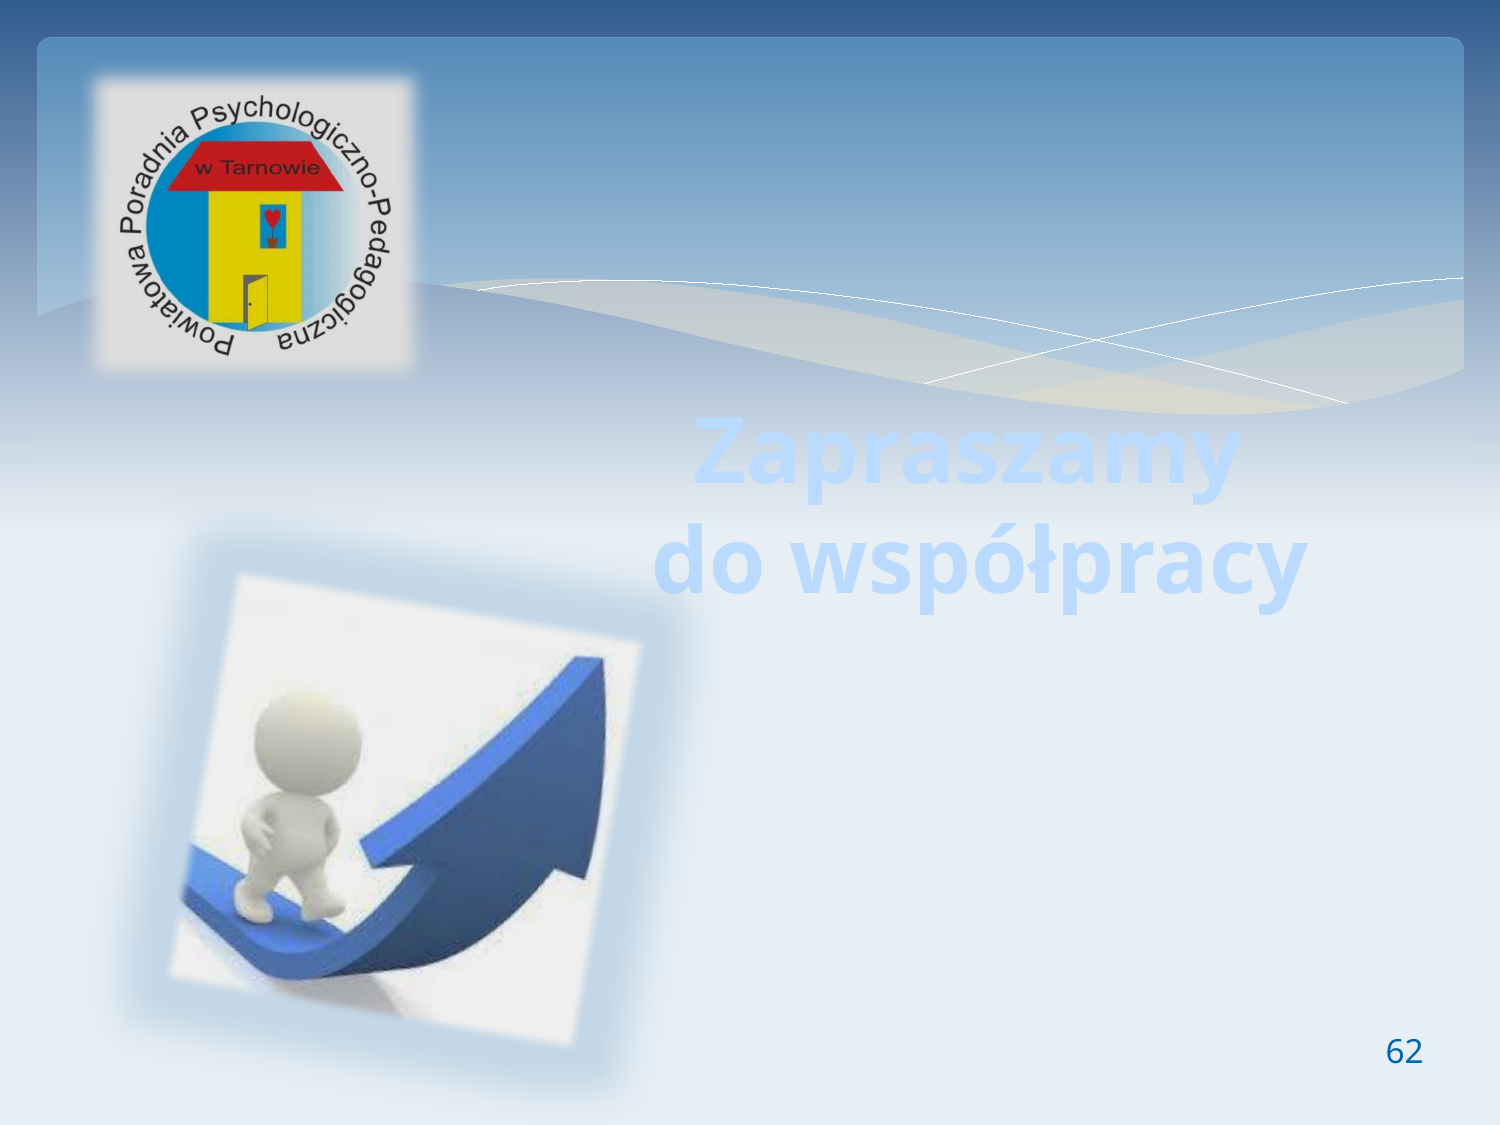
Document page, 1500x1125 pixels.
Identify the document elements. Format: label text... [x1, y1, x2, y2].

picture [76, 58, 432, 390]
picture [175, 579, 636, 1041]
title Zapraszamy do współpracy [407, 378, 1500, 627]
text_box 62 [1309, 1023, 1500, 1083]
